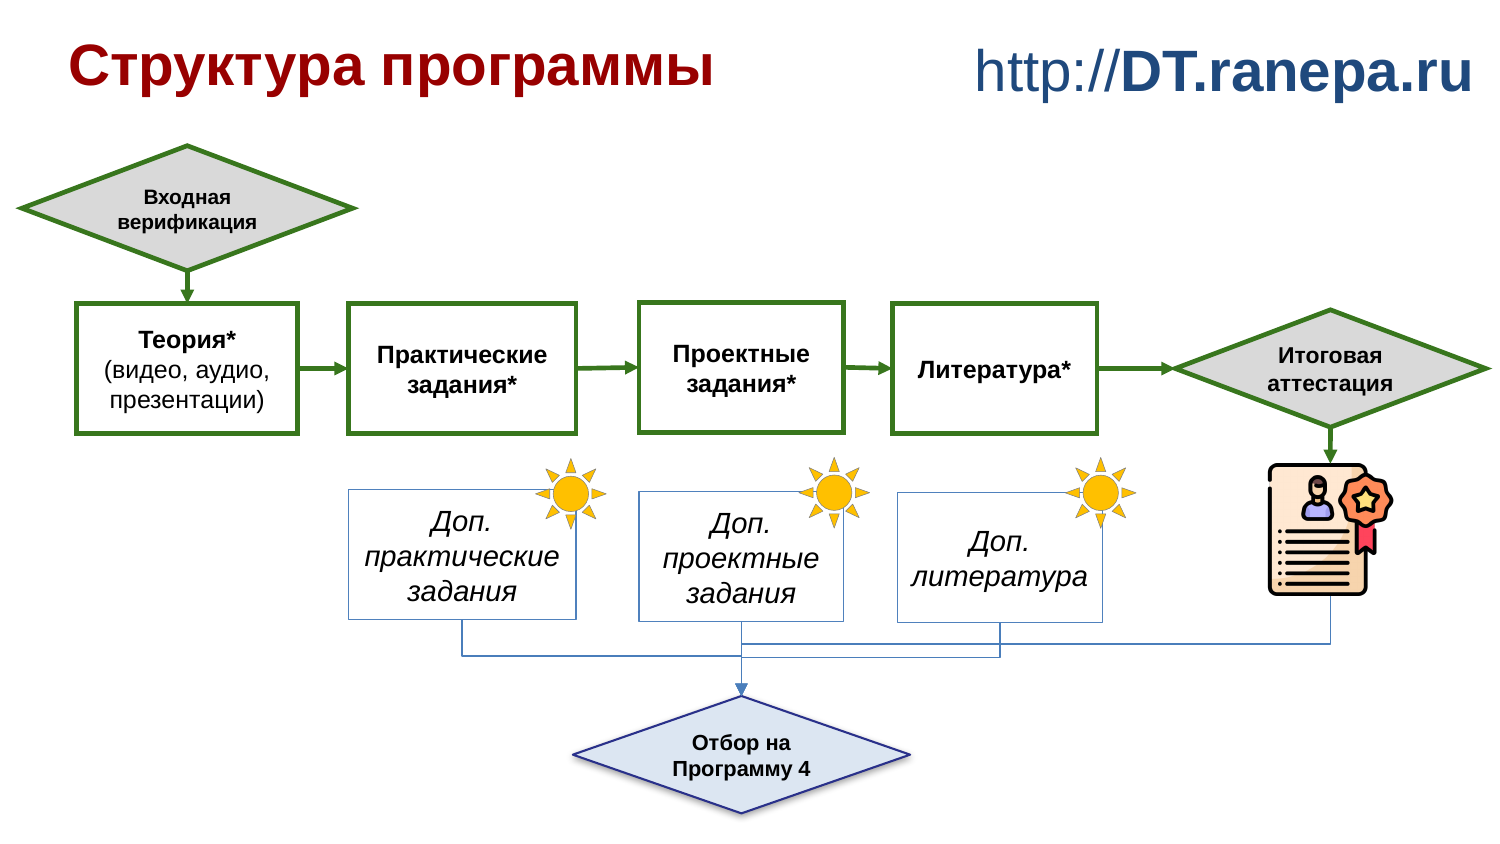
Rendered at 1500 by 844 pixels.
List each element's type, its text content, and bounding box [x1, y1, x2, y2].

text_box Практические задания* [348, 303, 577, 434]
text_box Теория* (видео, аудио, презентации) [76, 303, 298, 434]
text_box [796, 455, 872, 529]
text_box Проектные задания* [638, 302, 844, 433]
text_box Доп. литература [1090, 511, 1103, 623]
text_box http://DT.ranepa.ru [706, 25, 1490, 99]
text_box Доп. литература [897, 492, 980, 623]
text_box Итоговая аттестация [1176, 309, 1486, 427]
text_box Литература* [892, 303, 1098, 434]
text_box Доп. проектные задания [638, 491, 832, 622]
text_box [563, 517, 641, 798]
text_box Доп. практические задания [348, 489, 564, 620]
text_box [533, 456, 609, 521]
picture [1263, 463, 1397, 597]
text_box [1090, 455, 1139, 531]
text_box Отбор на Программу 4 [645, 695, 828, 815]
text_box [985, 351, 1087, 844]
text_box Входная верификация [21, 145, 353, 271]
text_box Структура программы [53, 15, 1294, 110]
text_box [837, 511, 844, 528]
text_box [833, 529, 908, 789]
